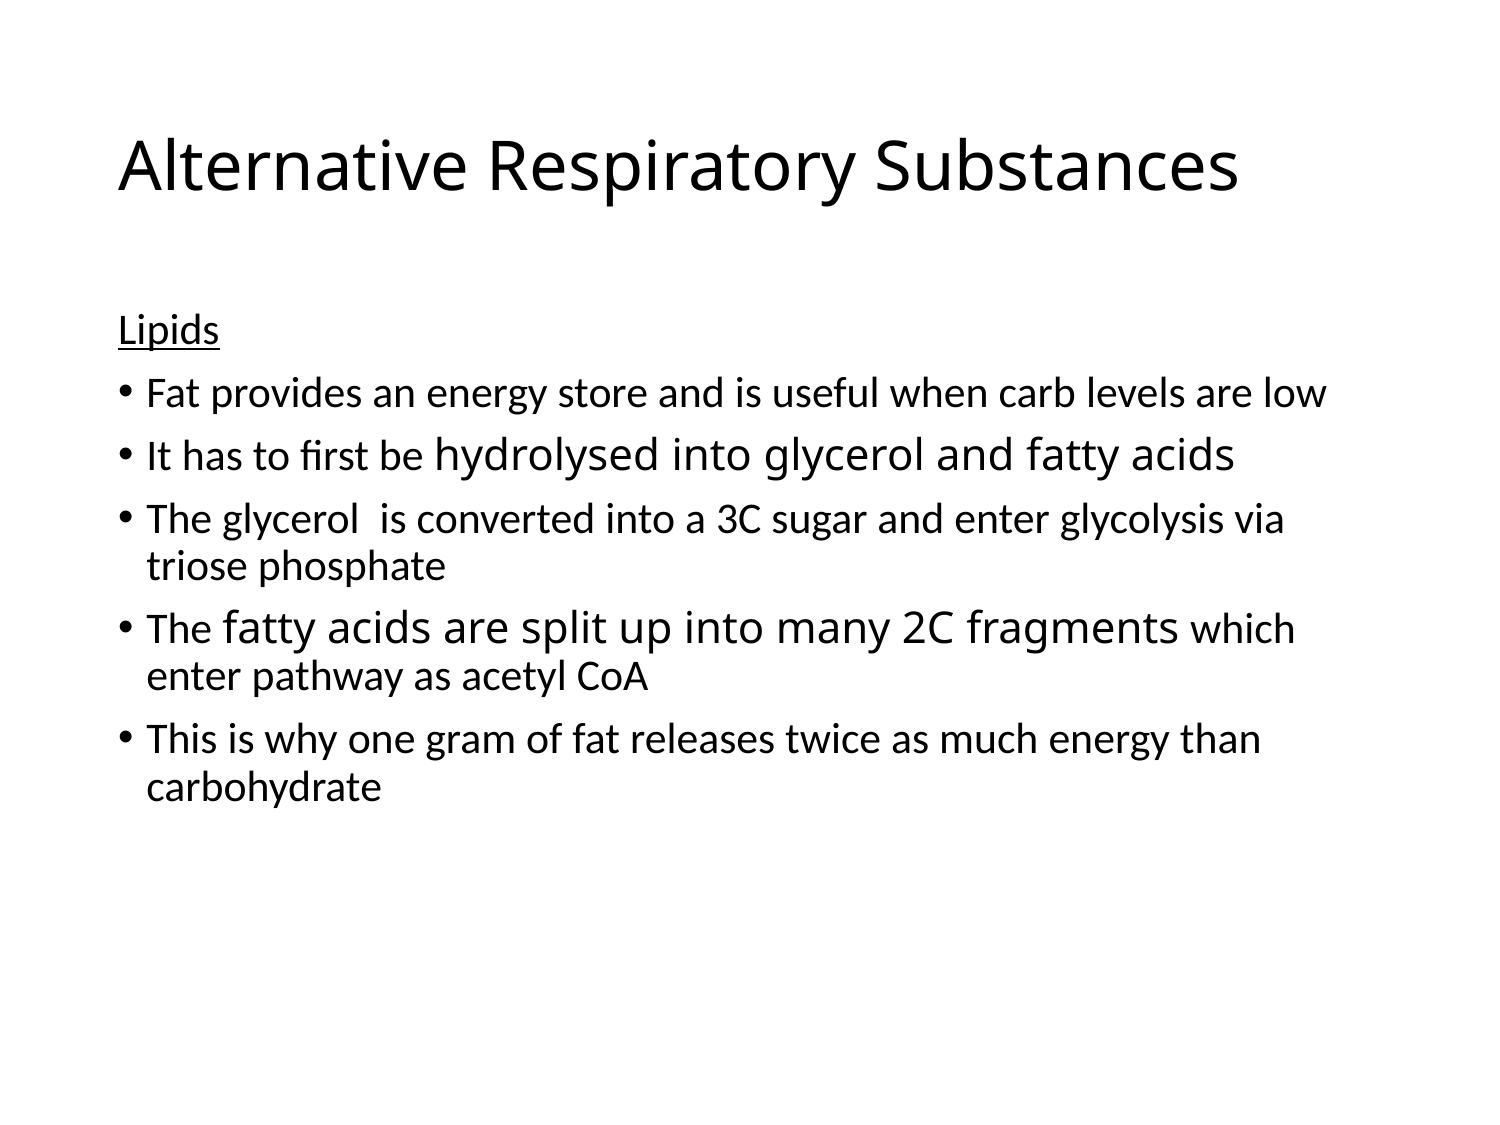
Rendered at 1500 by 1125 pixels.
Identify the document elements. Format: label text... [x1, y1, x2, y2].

title Alternative Respiratory Substances [103, 59, 1397, 278]
list Lipids Fat provides an energy store and is useful when carb levels are low It has to first be hydrolysed into glycerol and fatty acids The glycerol is converted into a 3C sugar and enter glycolysis via triose phosphate The fatty acids are split up into many 2C fragments which enter pathway as acetyl CoA This is why one gram of fat releases twice as much energy than carbohydrate [103, 299, 1397, 1014]
